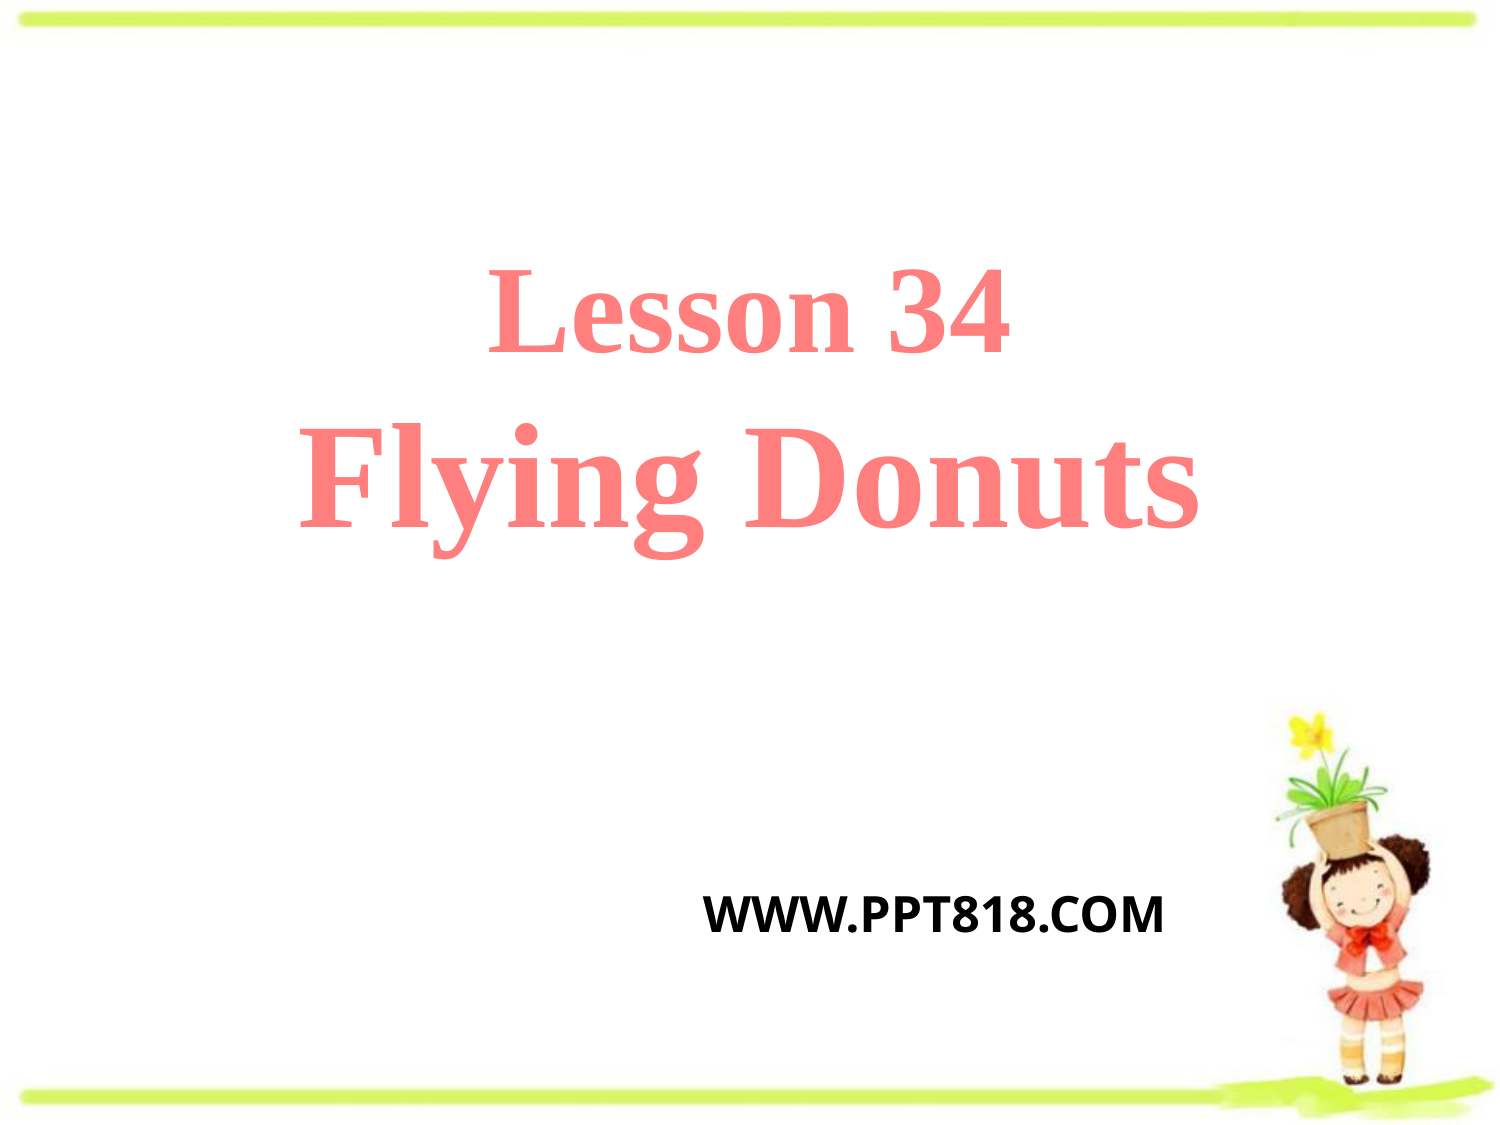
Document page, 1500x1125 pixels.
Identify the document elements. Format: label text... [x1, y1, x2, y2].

picture [0, 565, 1500, 1125]
picture [0, 0, 1500, 219]
text_box Lesson 34 Flying Donuts [0, 219, 1500, 565]
text_box WWW.PPT818.COM [688, 869, 1294, 951]
